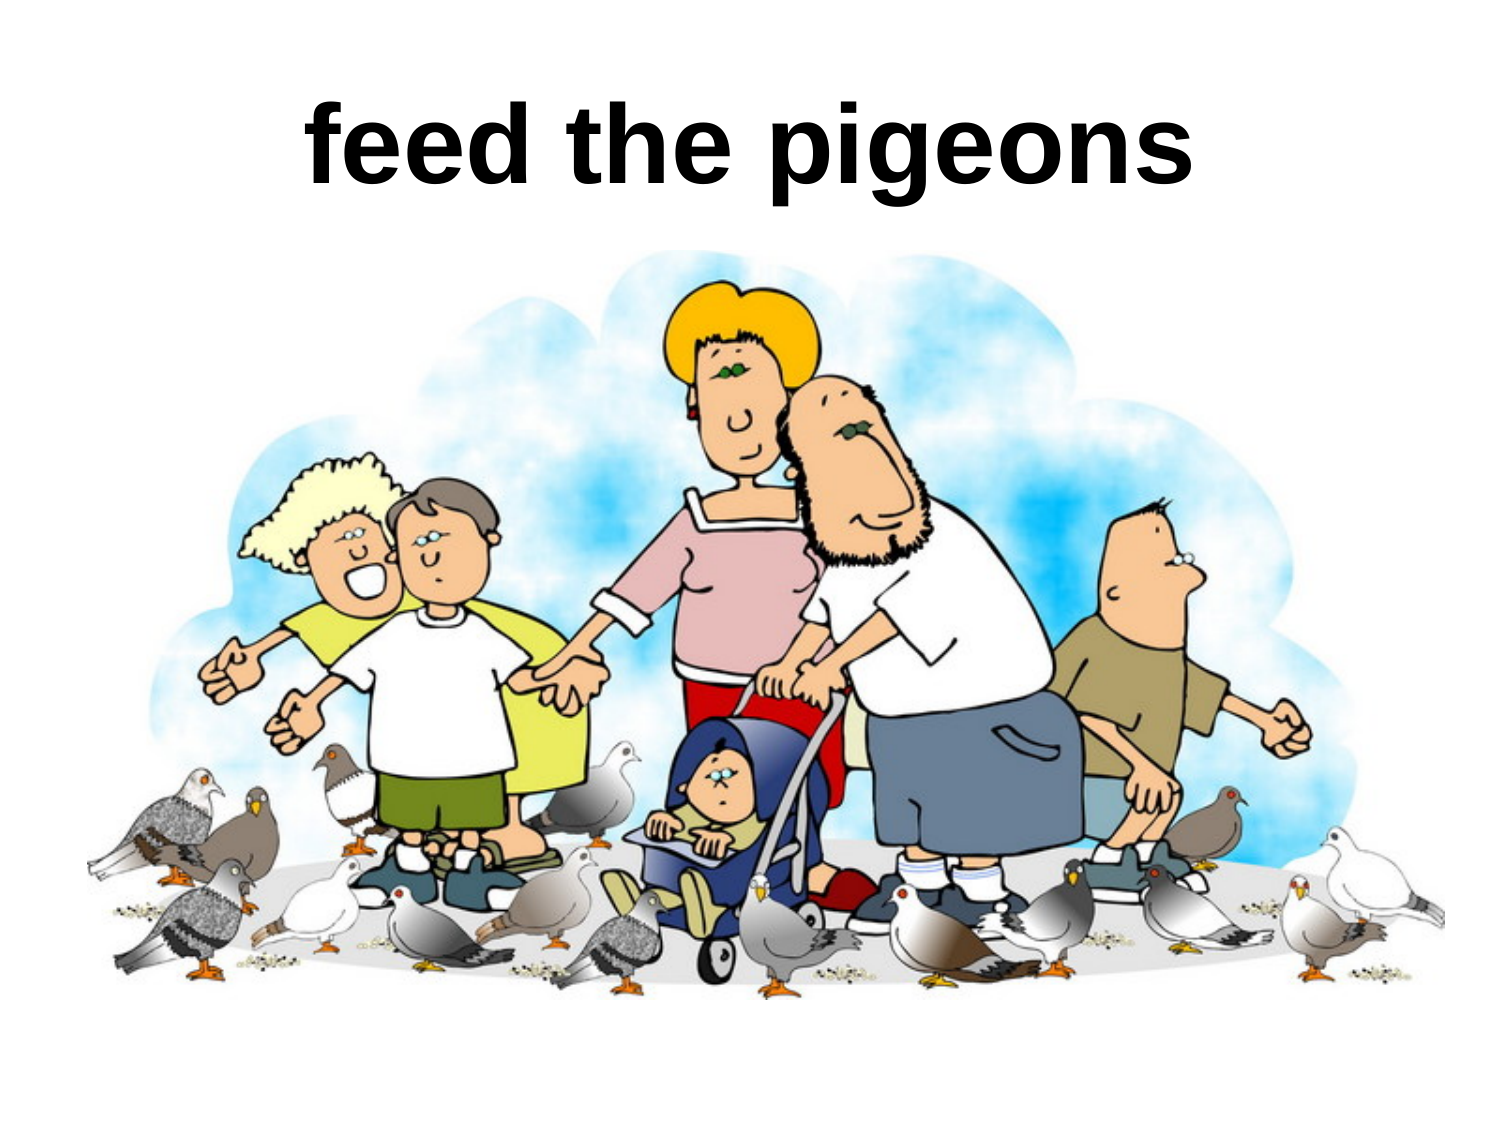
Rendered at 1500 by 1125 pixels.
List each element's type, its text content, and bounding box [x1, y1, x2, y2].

title feed the pigeons [74, 44, 1426, 233]
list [87, 249, 1445, 1001]
